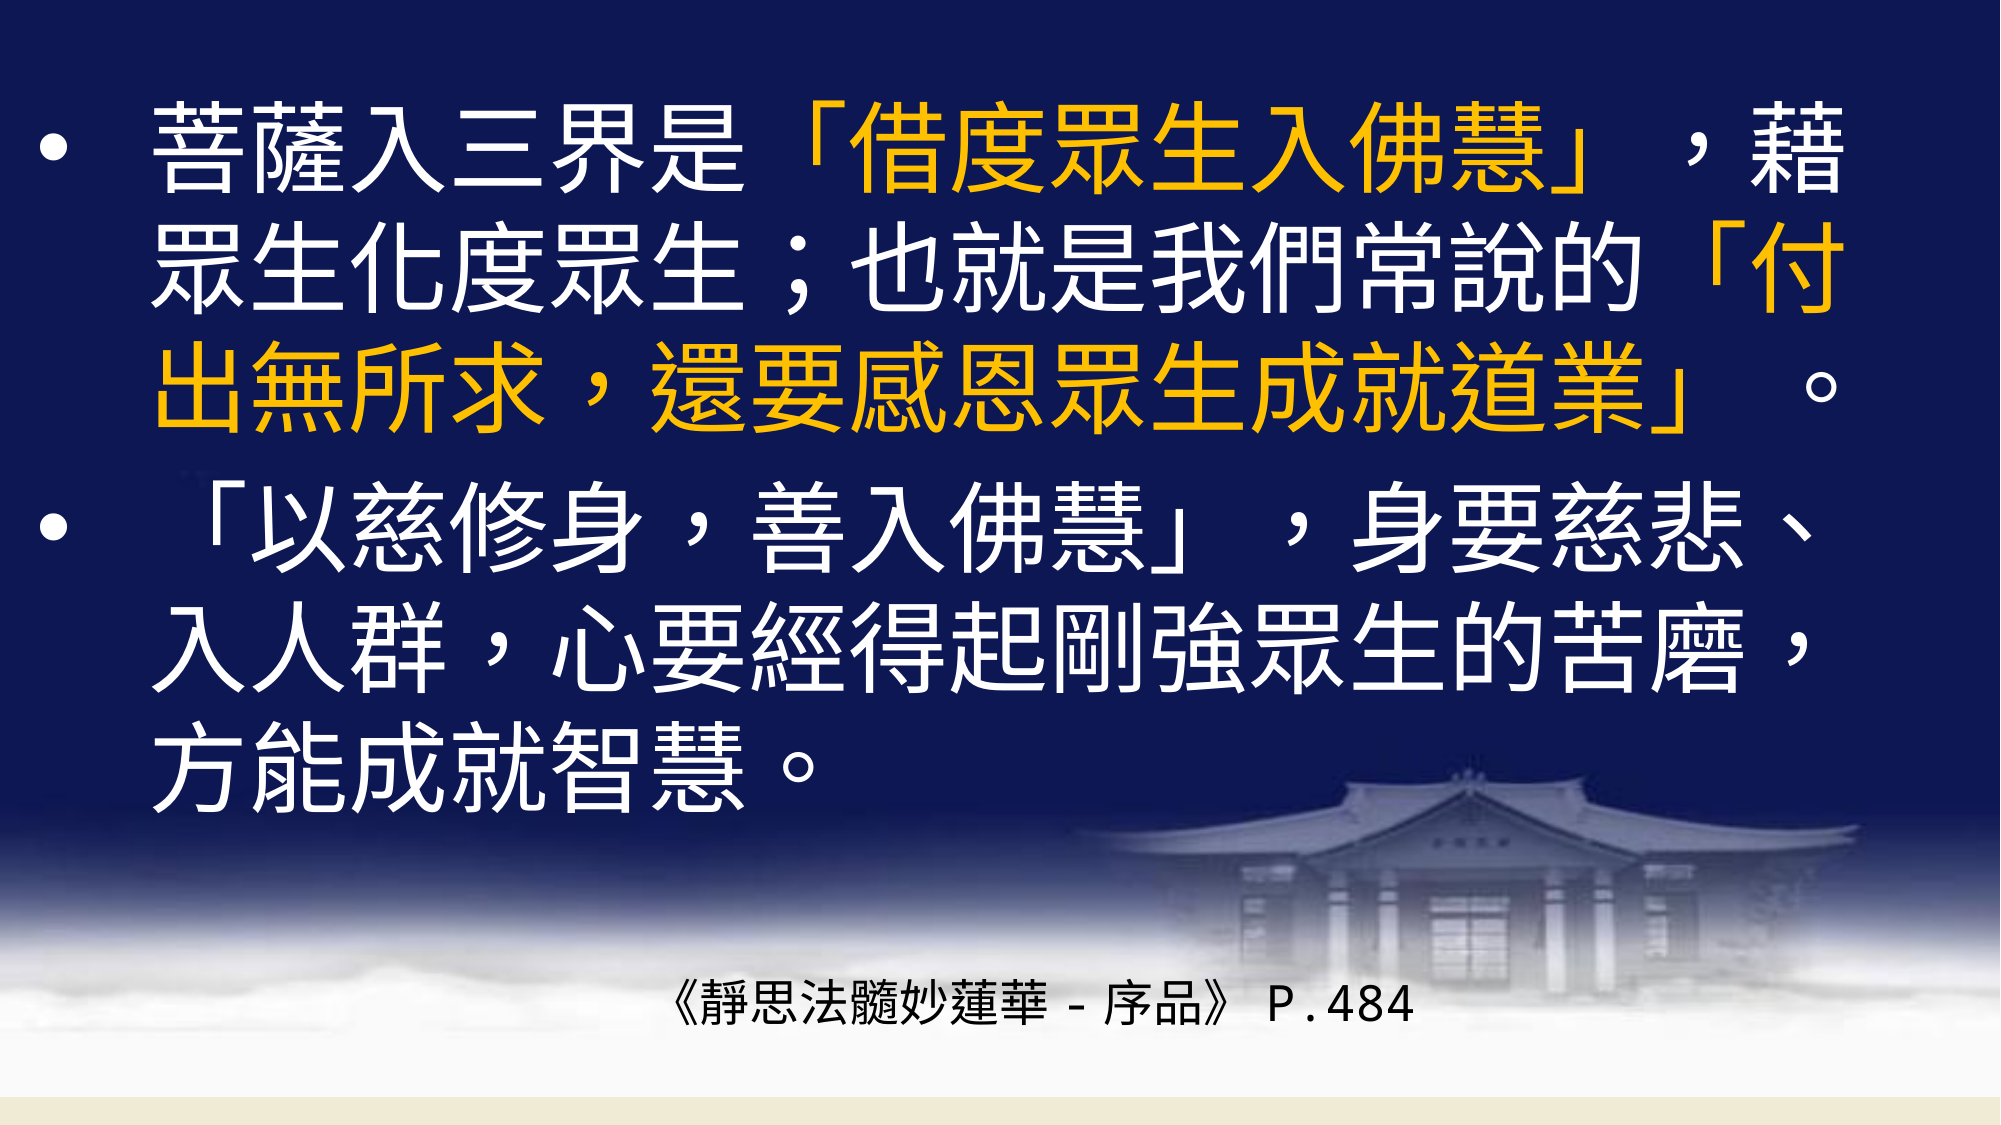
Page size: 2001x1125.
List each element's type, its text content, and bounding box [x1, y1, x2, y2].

subtitle 菩薩入三界是「借度眾生入佛慧」，藉眾生化度眾生；也就是我們常說的「付出無所求，還要感恩眾生成就道業」 。 「以慈修身，善入佛慧」，身要慈悲、入人群，心要經得起剛強眾生的苦磨，方能成就智慧。 [21, 78, 1902, 1000]
picture [0, 0, 2000, 1097]
text_box 《靜思法髓妙蓮華-序品》P.484 [634, 964, 1431, 1039]
